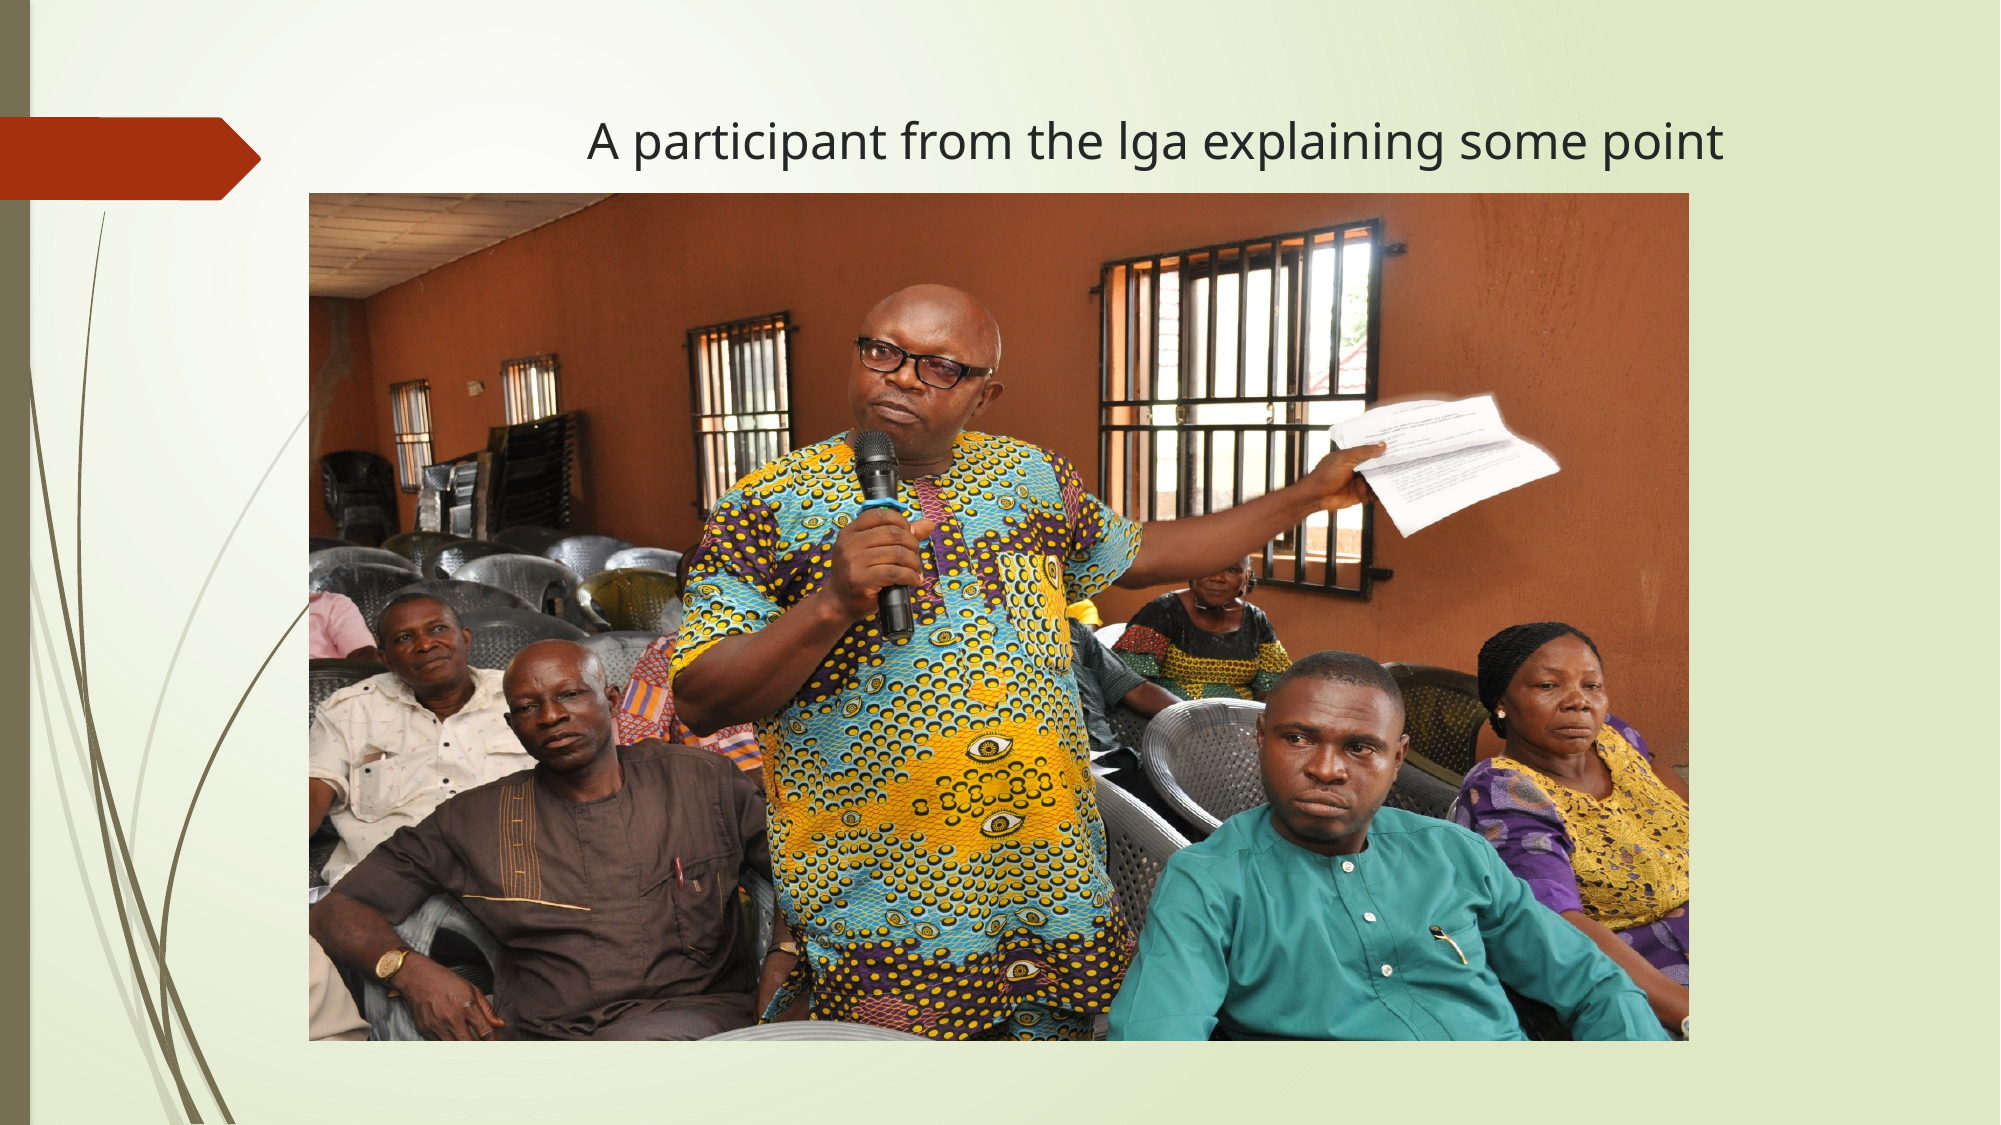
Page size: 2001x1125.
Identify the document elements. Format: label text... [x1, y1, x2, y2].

title A participant from the lga explaining some point [425, 102, 1888, 313]
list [309, 193, 1689, 1041]
